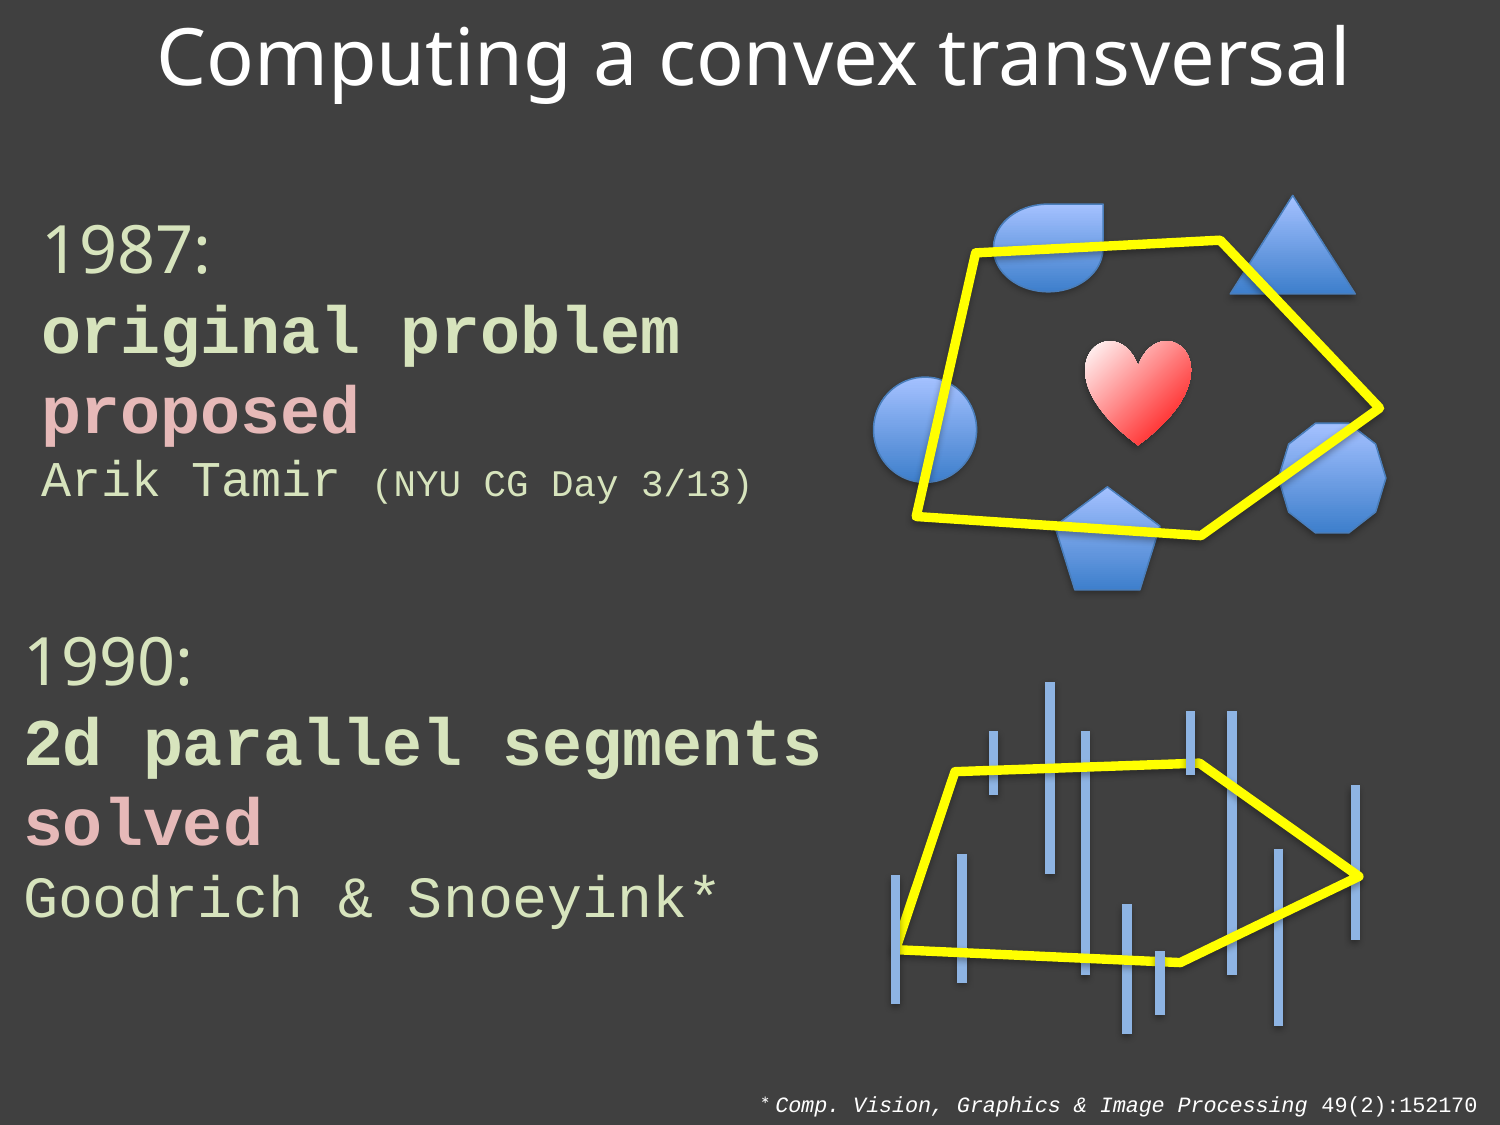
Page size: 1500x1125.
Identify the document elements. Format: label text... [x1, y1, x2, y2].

text_box Computing a convex transversal [141, 0, 1366, 109]
text_box [1056, 534, 1157, 591]
text_box [1280, 431, 1387, 534]
text_box [1237, 788, 1350, 937]
text_box [915, 239, 1381, 537]
text_box [905, 766, 1081, 959]
text_box [1090, 762, 1227, 964]
text_box [1247, 194, 1356, 295]
text_box [872, 376, 942, 483]
text_box [992, 203, 1104, 250]
text_box * Comp. Vision, Graphics & Image Processing 49(2):152170 [744, 1083, 1493, 1125]
text_box 1990: 2d parallel segments solved Goodrich & Snoeyink* [8, 611, 878, 937]
text_box 1987: original problem proposed Arik Tamir (NYU CG Day 3/13) [26, 199, 769, 515]
